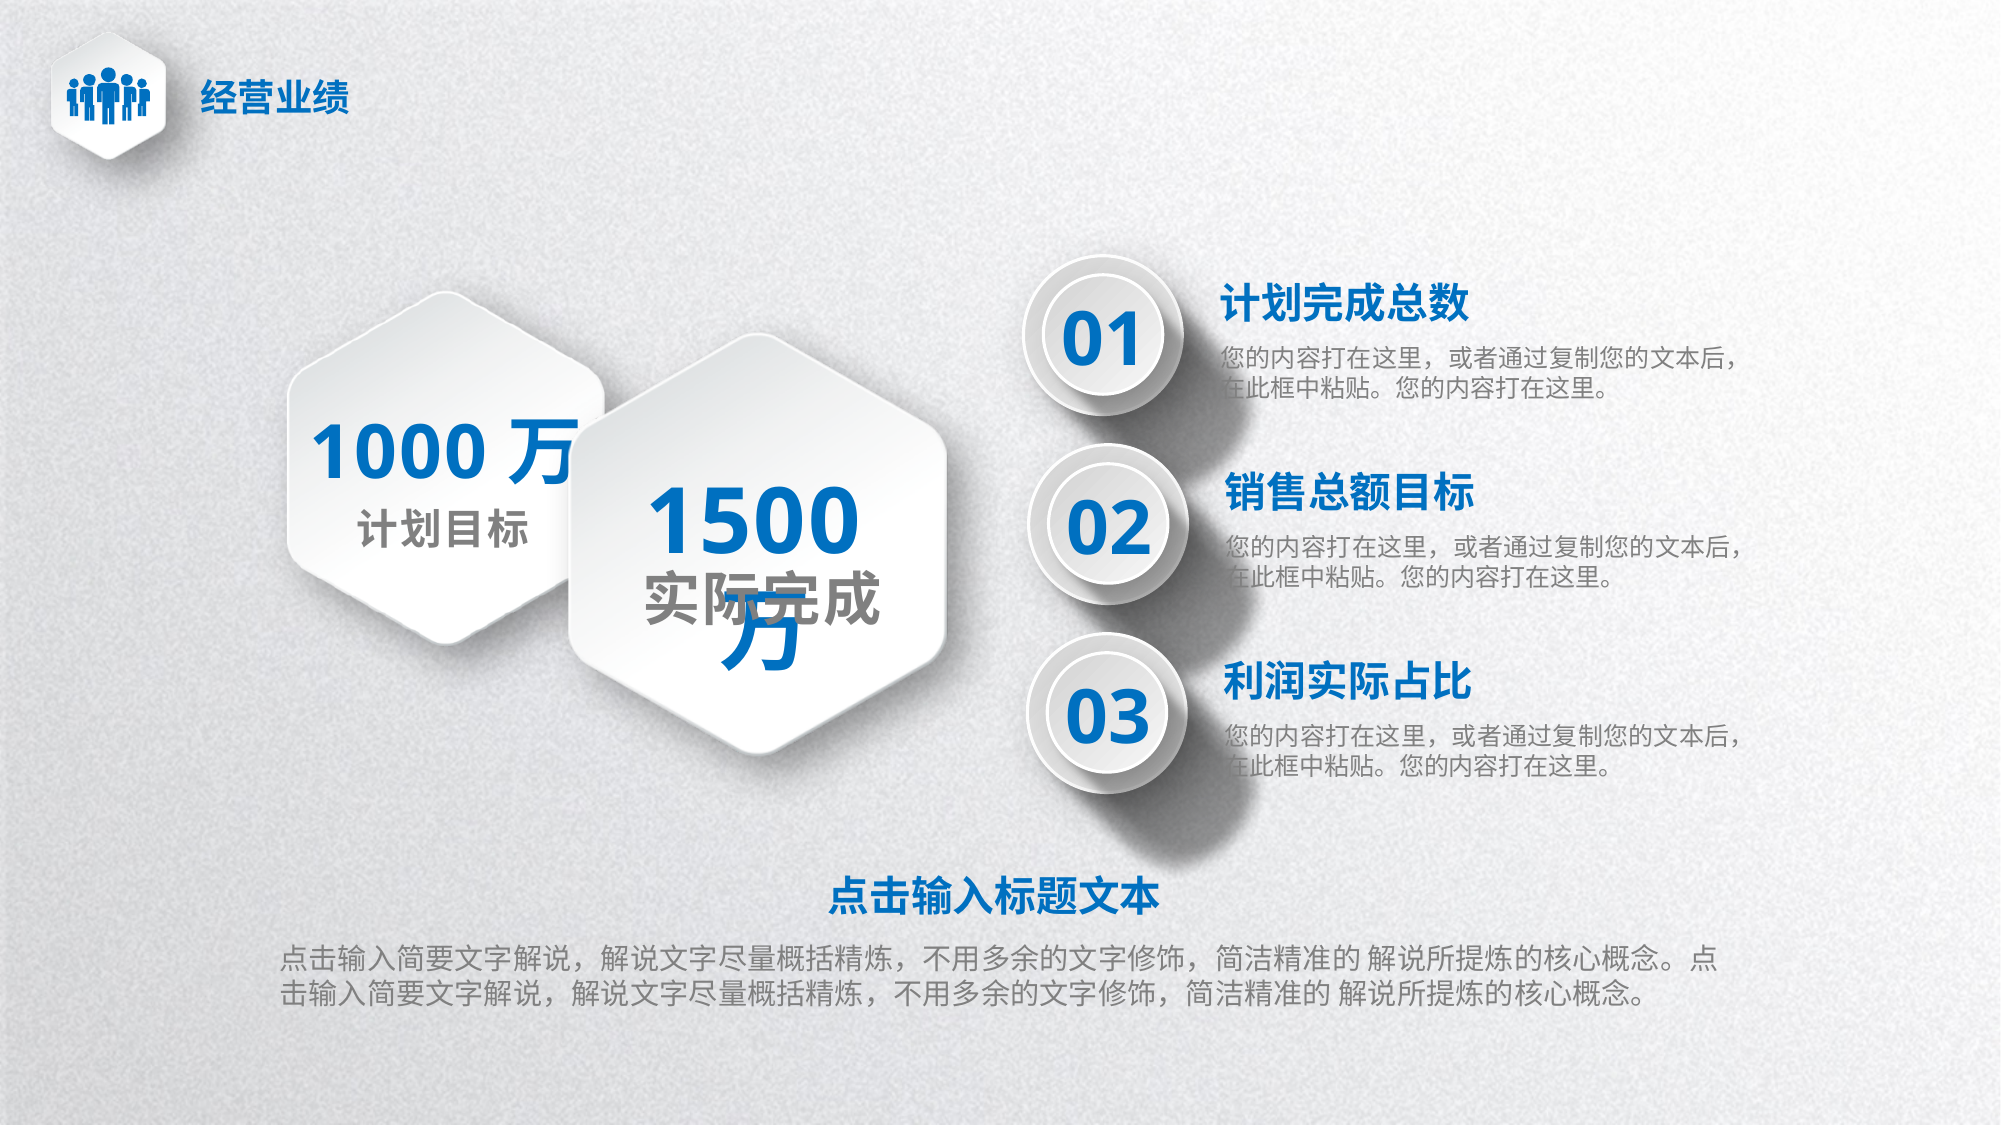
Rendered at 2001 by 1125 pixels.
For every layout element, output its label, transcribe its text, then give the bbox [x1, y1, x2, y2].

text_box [1209, 458, 1772, 601]
picture [0, 0, 2001, 1125]
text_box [1208, 647, 1771, 790]
text_box 点击输入标题文本 [827, 869, 1166, 920]
text_box 经营业绩 [191, 66, 365, 127]
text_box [1027, 621, 1245, 896]
text_box 点击输入简要文字解说，解说文字尽量概括精炼，不用多余的文字修饰，简洁精准的 解说所提炼的核心概念。点击输入简要文字解说，解说文字尽量概括精炼，不用多余的文字修饰，简洁精准的 解说所提炼的核心概念。 [279, 940, 1738, 1011]
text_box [1204, 269, 1767, 412]
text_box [1028, 432, 1246, 621]
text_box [1023, 243, 1241, 436]
